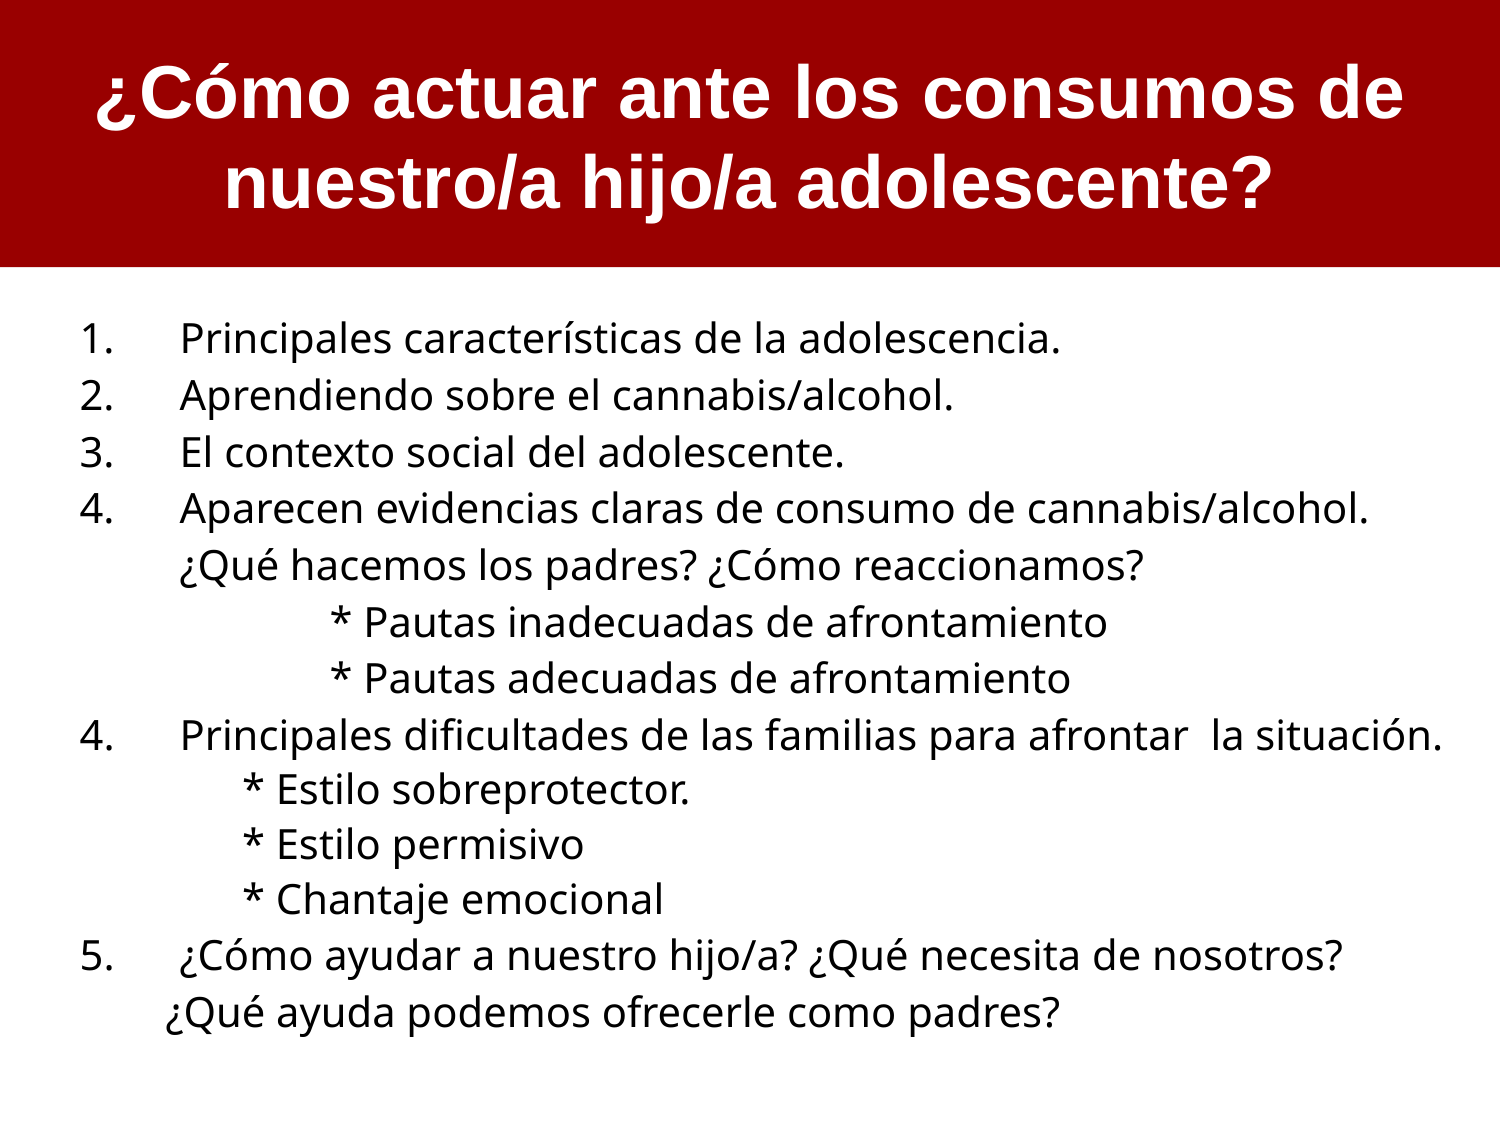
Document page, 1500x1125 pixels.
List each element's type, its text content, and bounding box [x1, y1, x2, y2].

list Principales características de la adolescencia. Aprendiendo sobre el cannabis/alcohol. El contexto social del adolescente. Aparecen evidencias claras de consumo de cannabis/alcohol. ¿Qué hacemos los padres? ¿Cómo reaccionamos? * Pautas inadecuadas de afrontamiento * Pautas adecuadas de afrontamiento 4. Principales dificultades de las familias para afrontar la situación. * Estilo sobreprotector. * Estilo permisivo * Chantaje emocional 5. ¿Cómo ayudar a nuestro hijo/a? ¿Qué necesita de nosotros? ¿Qué ayuda podemos ofrecerle como padres? [64, 314, 1500, 1125]
title ¿Cómo actuar ante los consumos de nuestro/a hijo/a adolescente? [0, 0, 1500, 268]
